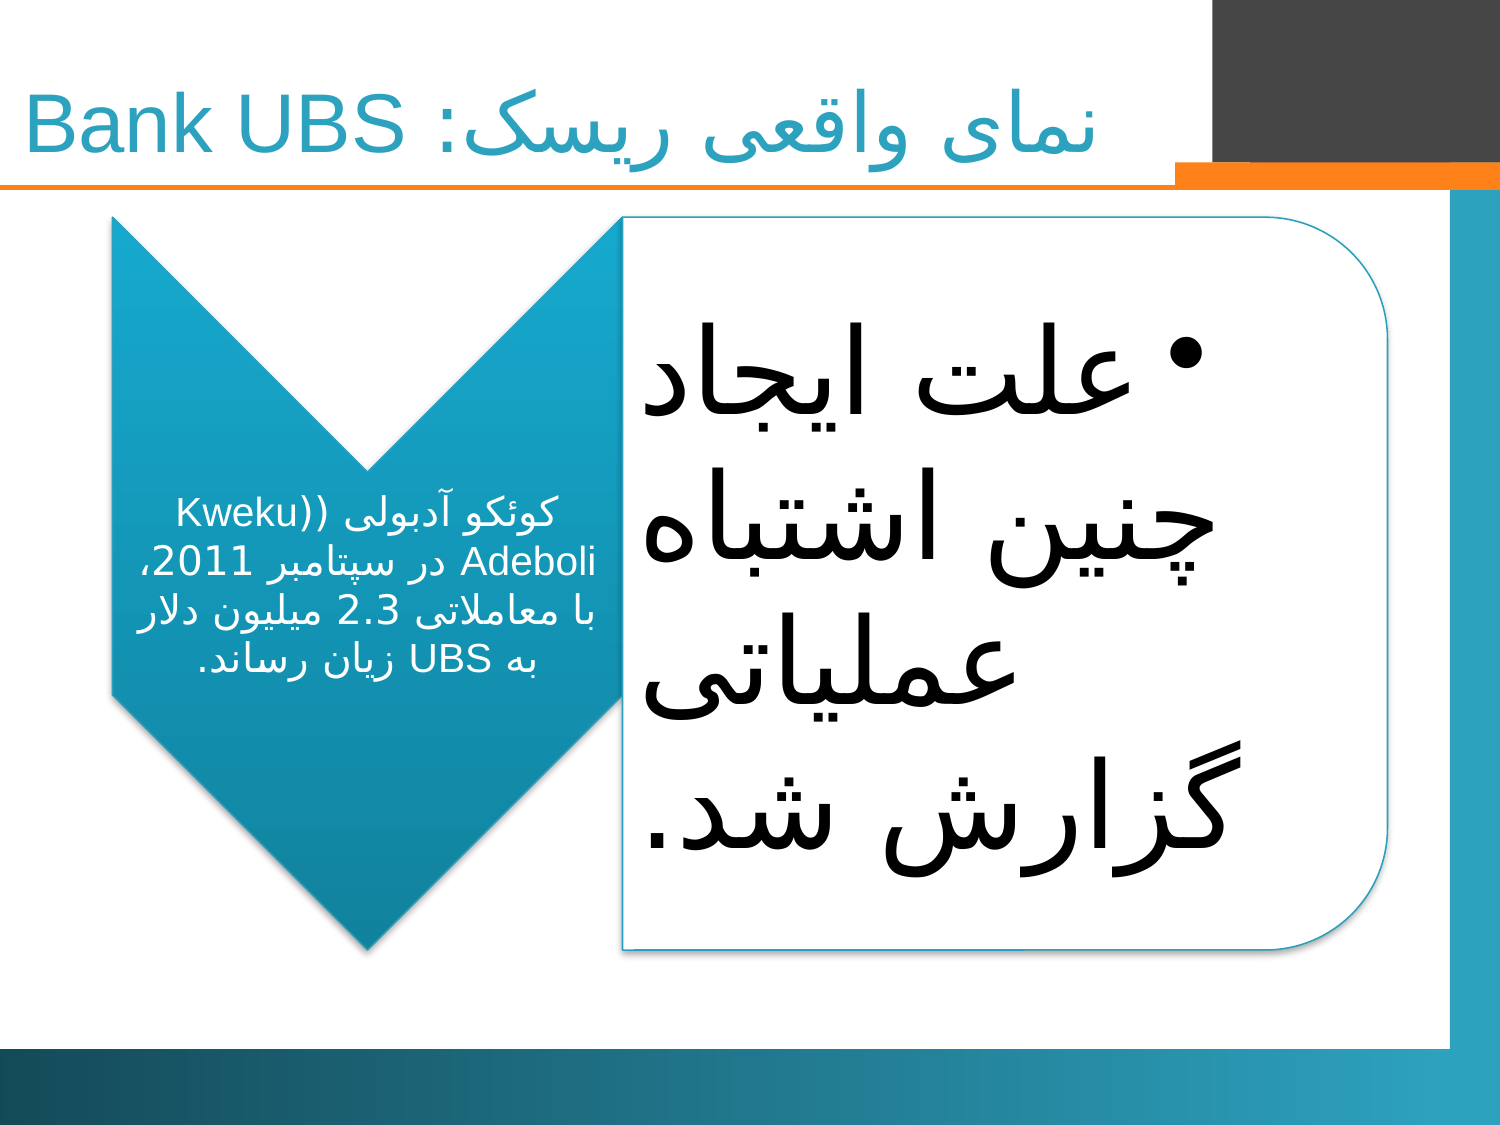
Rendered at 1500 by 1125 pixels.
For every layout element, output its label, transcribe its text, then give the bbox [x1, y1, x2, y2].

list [112, 216, 1388, 951]
title نمای واقعی ریسک: Bank UBS [0, 74, 1126, 163]
